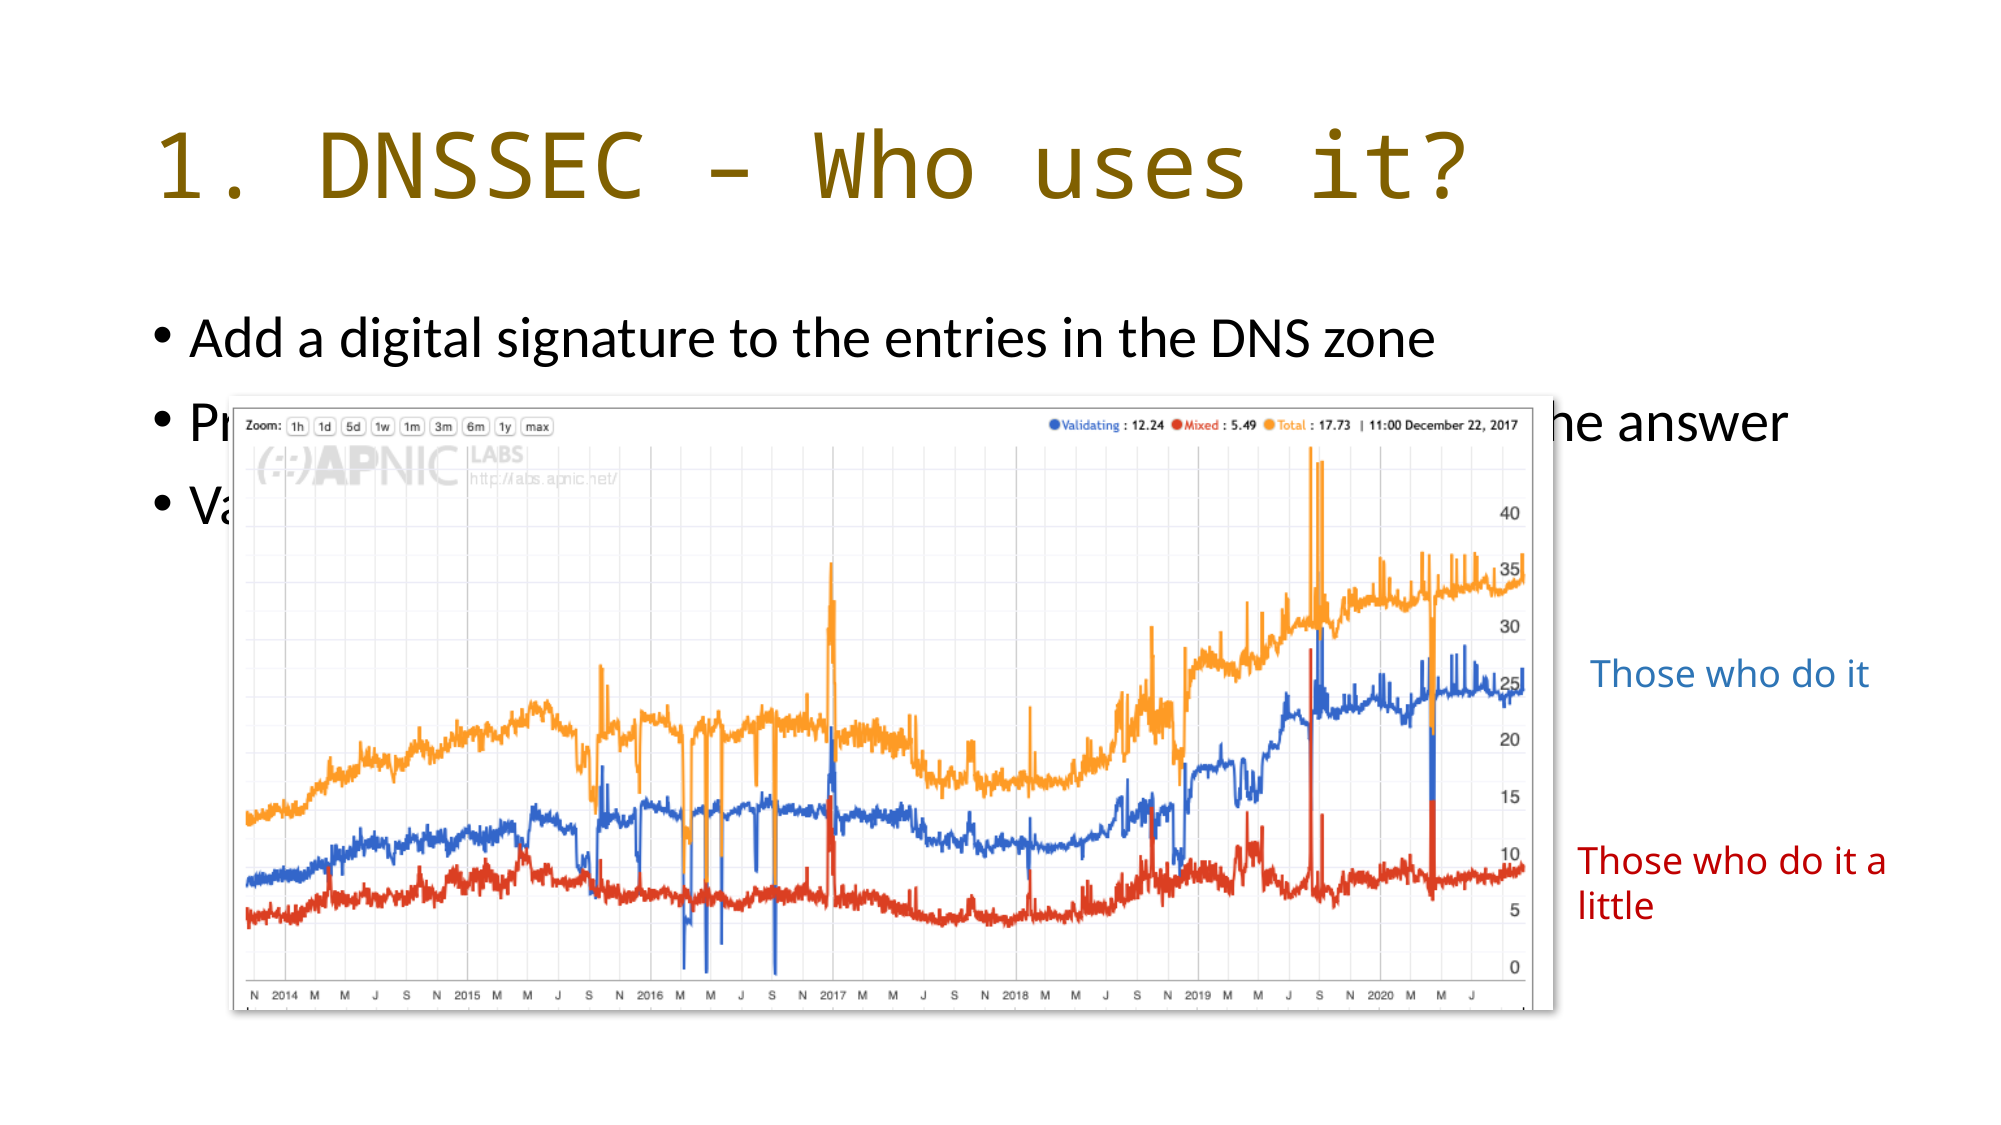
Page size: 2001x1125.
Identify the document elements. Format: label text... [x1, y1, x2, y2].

text_box Those who do it [1575, 642, 1885, 703]
picture [229, 396, 1553, 1010]
title 1. DNSSEC – Who uses it? [137, 59, 1863, 278]
list Add a digital signature to the entries in the DNS zone Provide the signature along with the resource records in the answer Validate the signature before using the response data [137, 299, 1863, 1014]
text_box Those who do it a little [1562, 829, 1982, 934]
